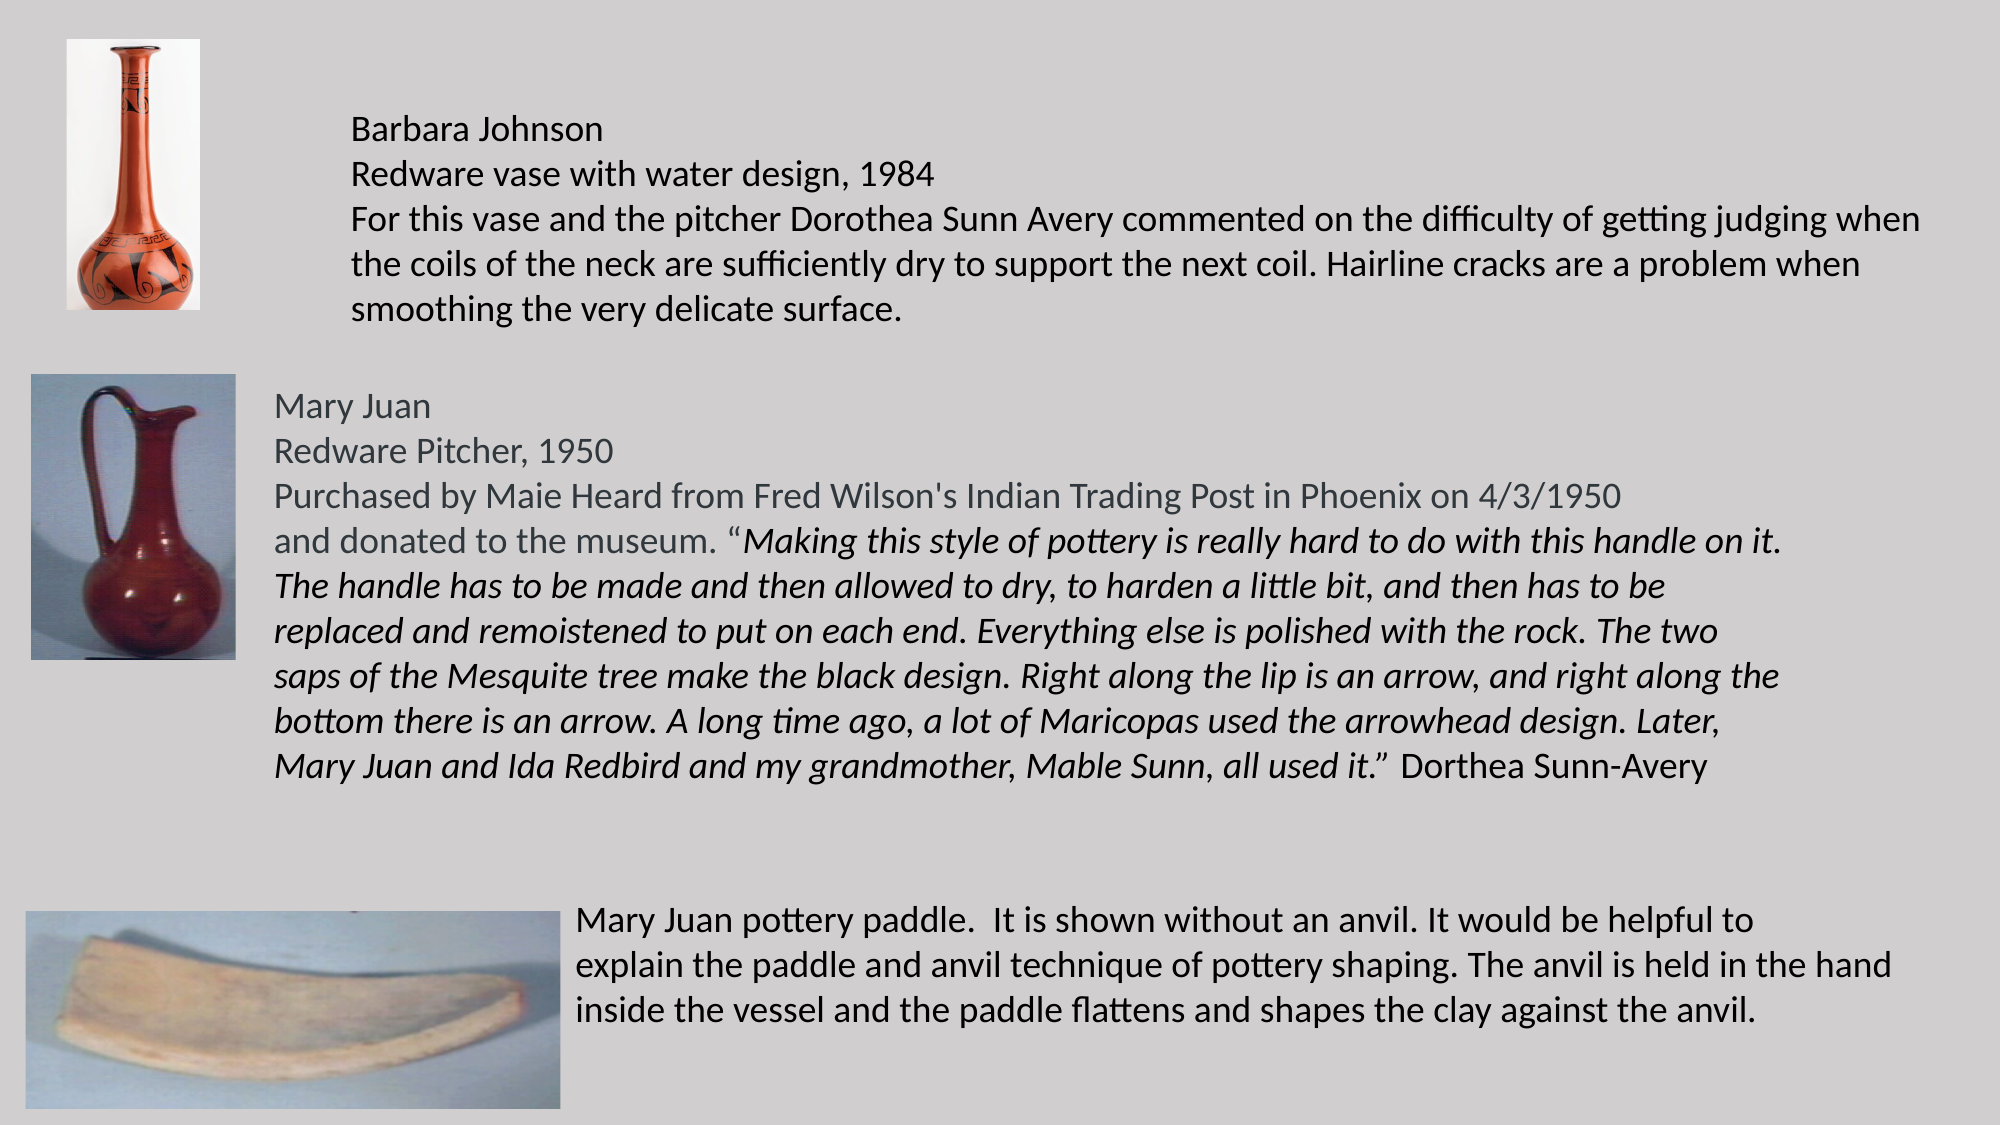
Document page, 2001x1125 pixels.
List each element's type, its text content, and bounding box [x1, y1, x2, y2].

text_box Mary Juan Redware Pitcher, 1950 Purchased by Maie Heard from Fred Wilson's Indian Trading Post in Phoenix on 4/3/1950 and donated to the museum. “Making this style of pottery is really hard to do with this handle on it. The handle has to be made and then allowed to dry, to harden a little bit, and then has to be replaced and remoistened to put on each end. Everything else is polished with the rock. The two saps of the Mesquite tree make the black design. Right along the lip is an arrow, and right along the bottom there is an arrow. A long time ago, a lot of Maricopas used the arrowhead design. Later, Mary Juan and Ida Redbird and my grandmother, Mable Sunn, all used it.” Dorthea Sunn-Avery [259, 374, 1810, 794]
picture [25, 911, 561, 1109]
picture [31, 374, 236, 660]
picture [66, 39, 200, 310]
text_box Mary Juan pottery paddle. It is shown without an anvil. It would be helpful to explain the paddle and anvil technique of pottery shaping. The anvil is held in the hand inside the vessel and the paddle flattens and shapes the clay against the anvil. [560, 887, 1928, 1038]
text_box Barbara Johnson Redware vase with water design, 1984 For this vase and the pitcher Dorothea Sunn Avery commented on the difficulty of getting judging when the coils of the neck are sufficiently dry to support the next coil. Hairline cracks are a problem when smoothing the very delicate surface. [336, 96, 1938, 382]
